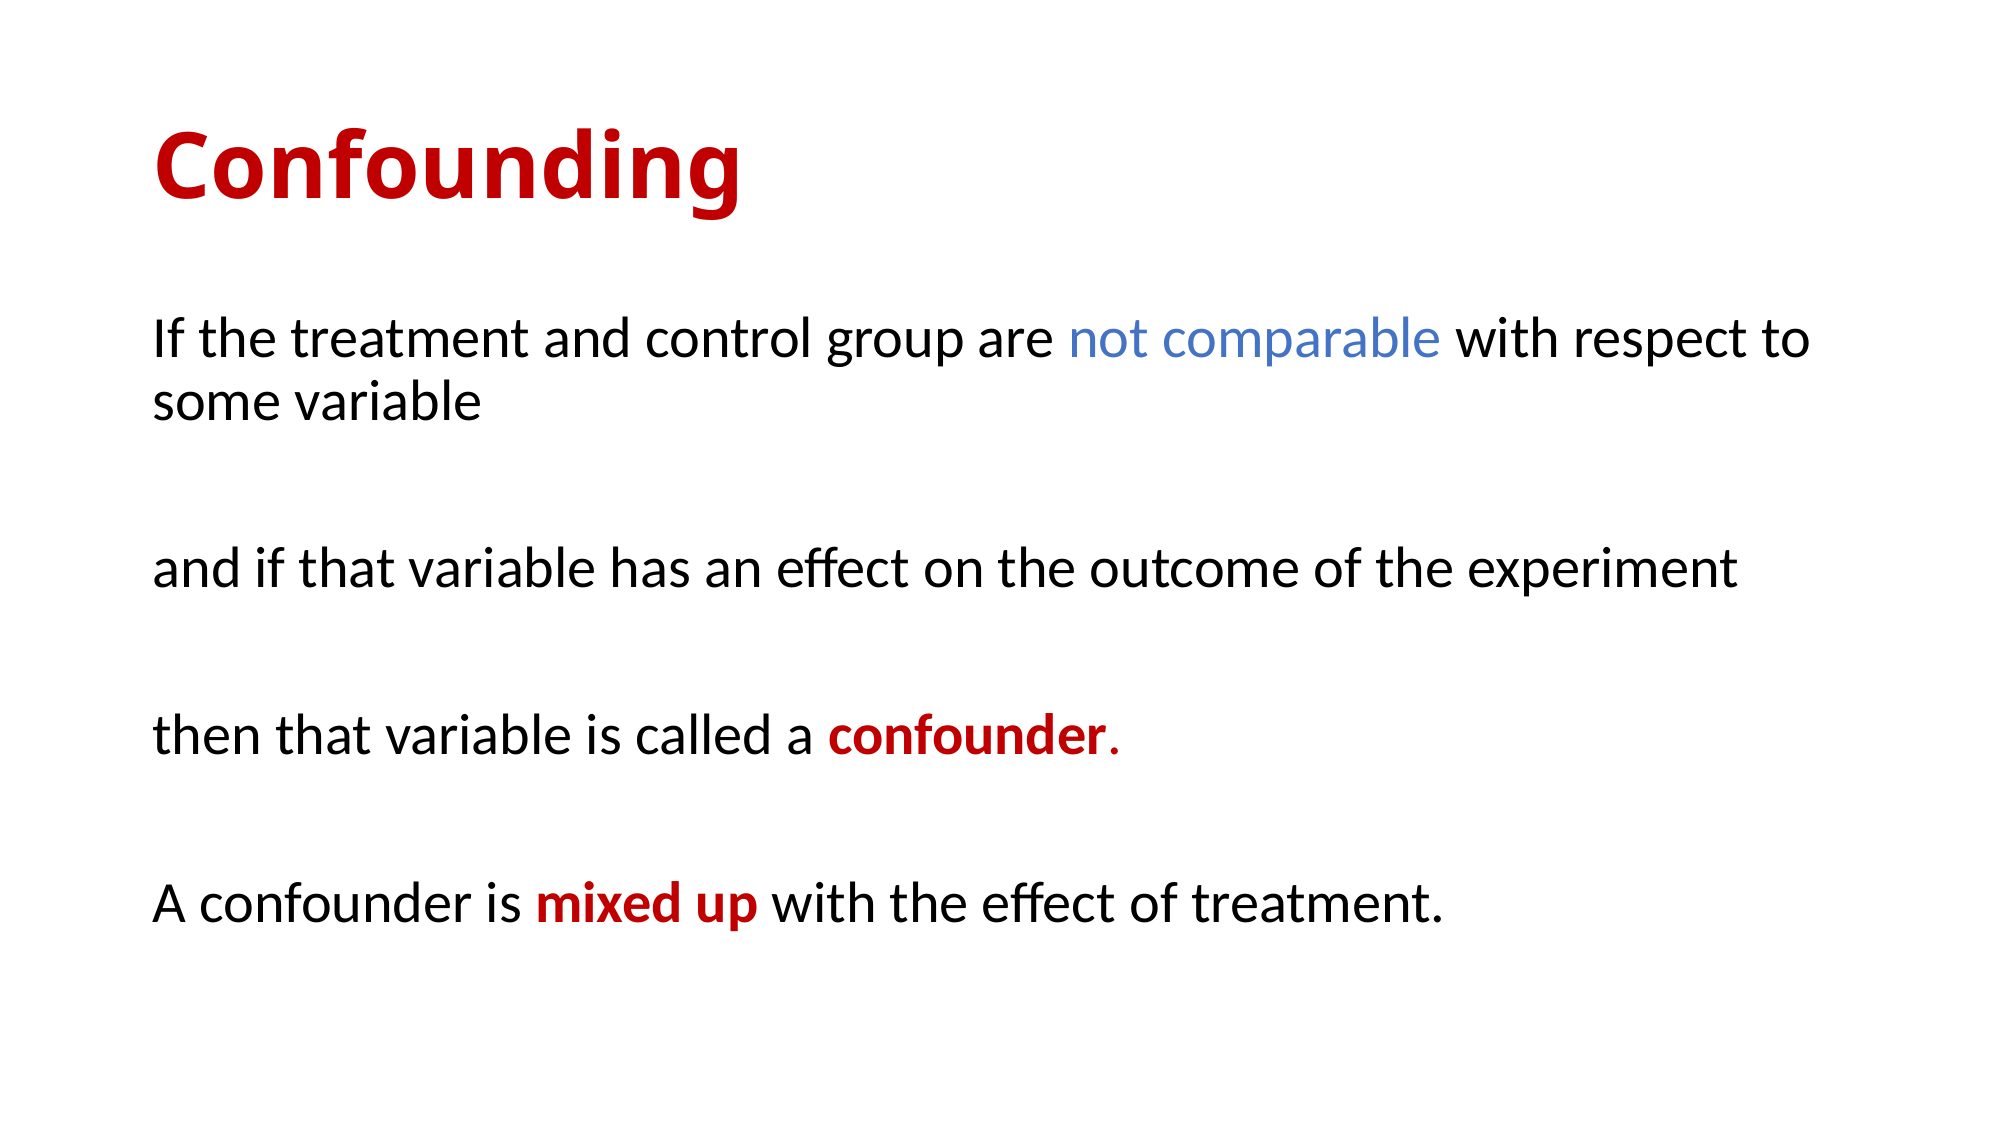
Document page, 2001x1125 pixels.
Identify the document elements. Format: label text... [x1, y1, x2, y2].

list If the treatment and control group are not comparable with respect to some variable and if that variable has an effect on the outcome of the experiment then that variable is called a confounder. A confounder is mixed up with the effect of treatment. [137, 299, 1863, 1014]
title Confounding [137, 59, 1863, 278]
